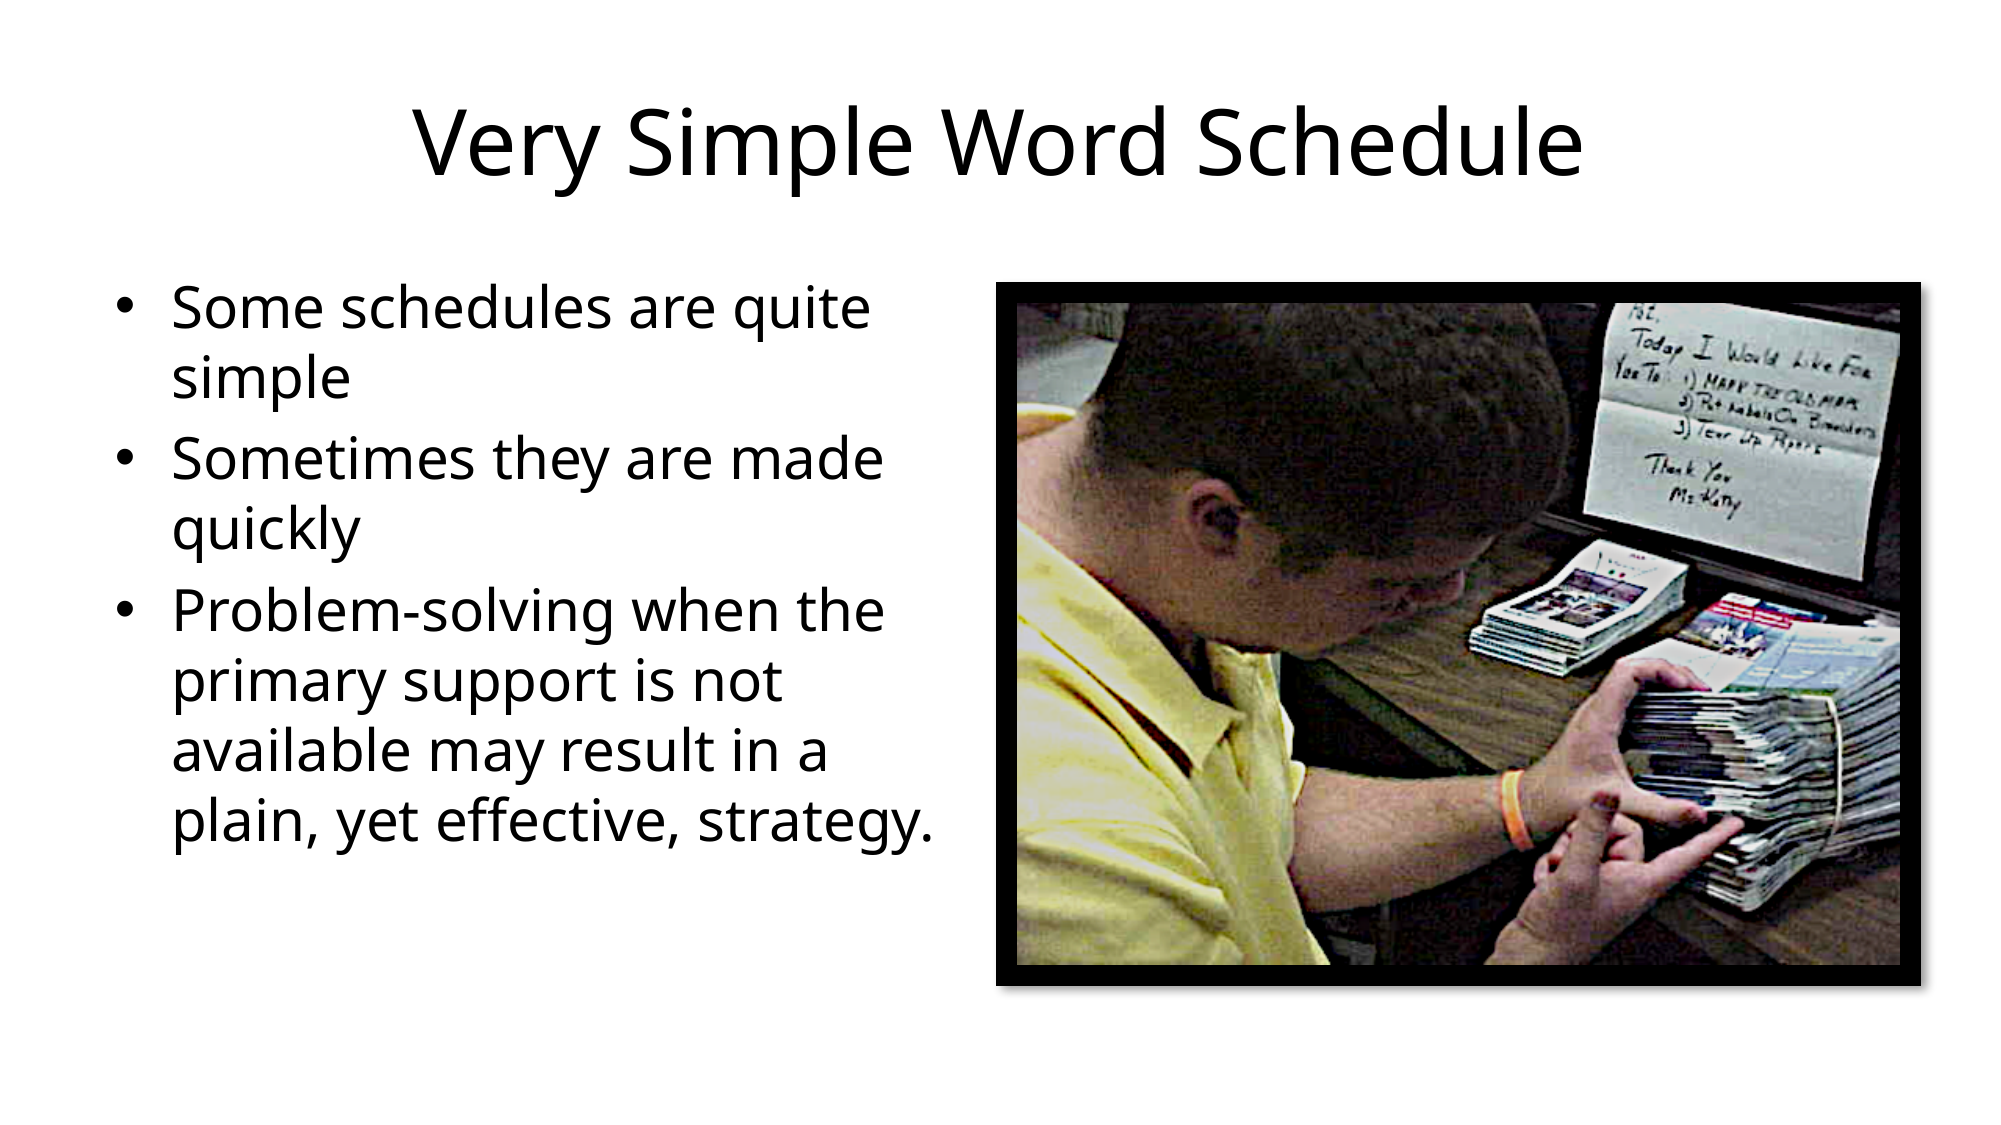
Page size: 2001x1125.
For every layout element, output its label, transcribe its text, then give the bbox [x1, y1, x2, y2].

title Very Simple Word Schedule [99, 45, 1900, 233]
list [1016, 302, 1901, 966]
list Some schedules are quite simple Sometimes they are made quickly Problem-solving when the primary support is not available may result in a plain, yet effective, strategy. [99, 262, 984, 1005]
